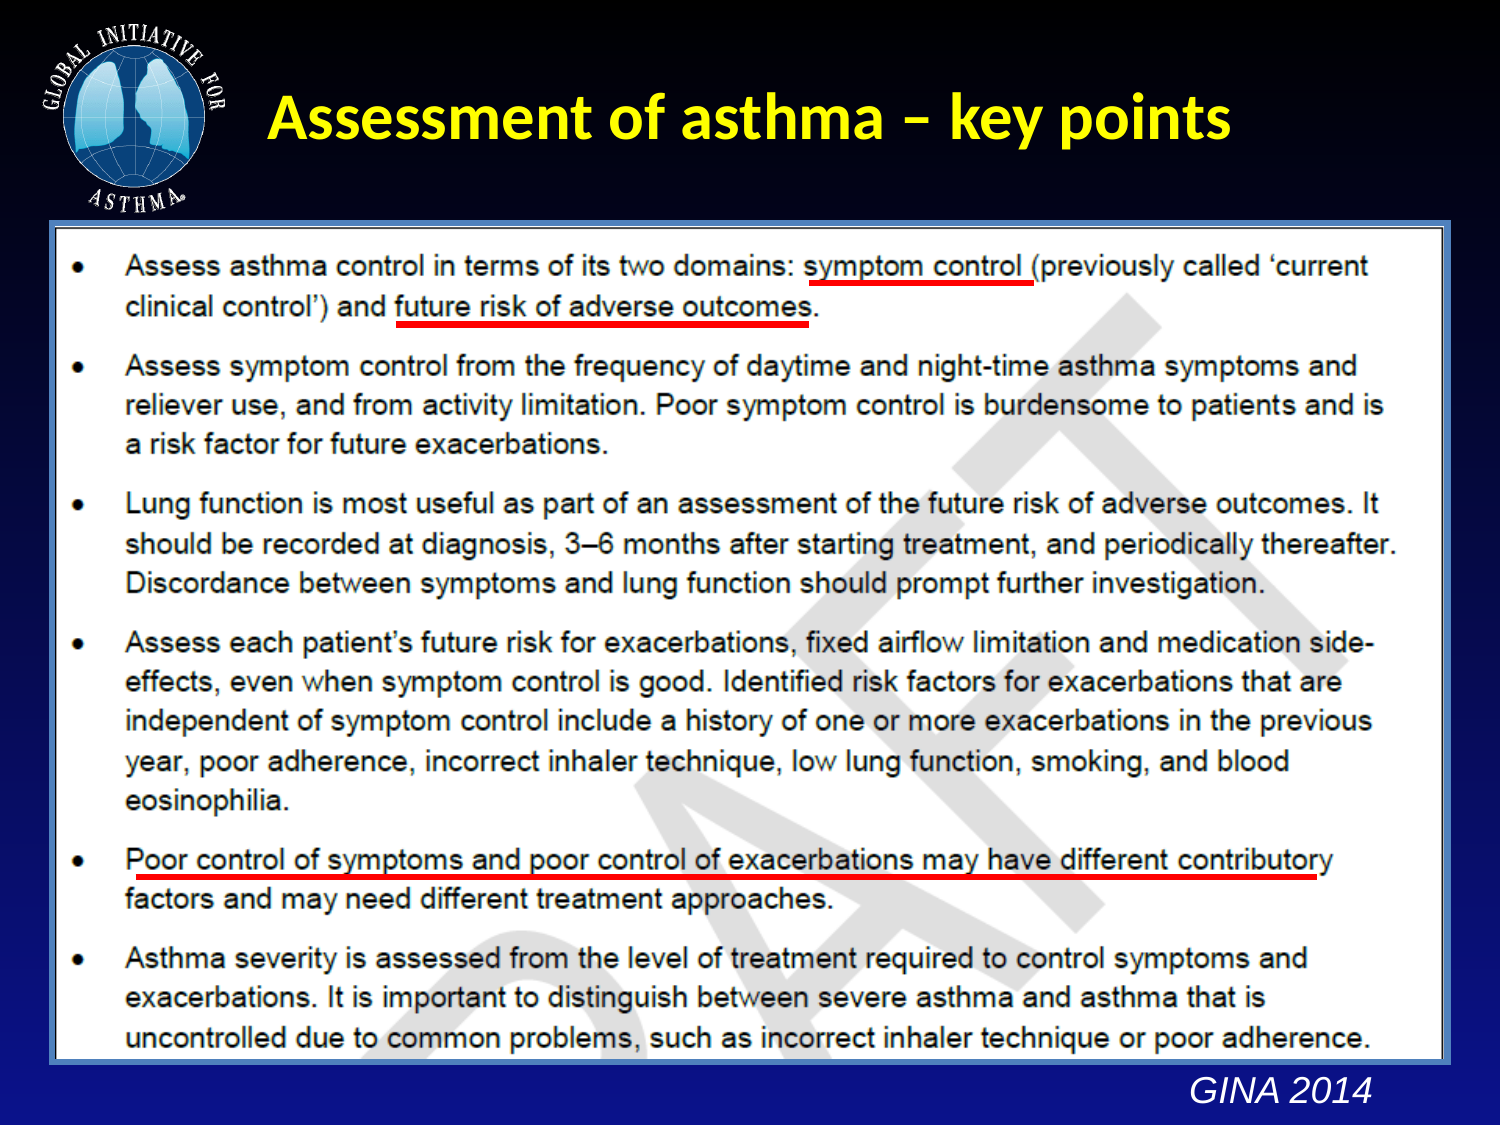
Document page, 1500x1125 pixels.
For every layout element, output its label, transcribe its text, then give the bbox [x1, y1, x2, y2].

picture [55, 225, 1445, 1060]
picture [42, 24, 226, 213]
title Assessment of asthma – key points [162, 19, 1338, 207]
text_box GINA 2014 [1174, 1066, 1399, 1119]
